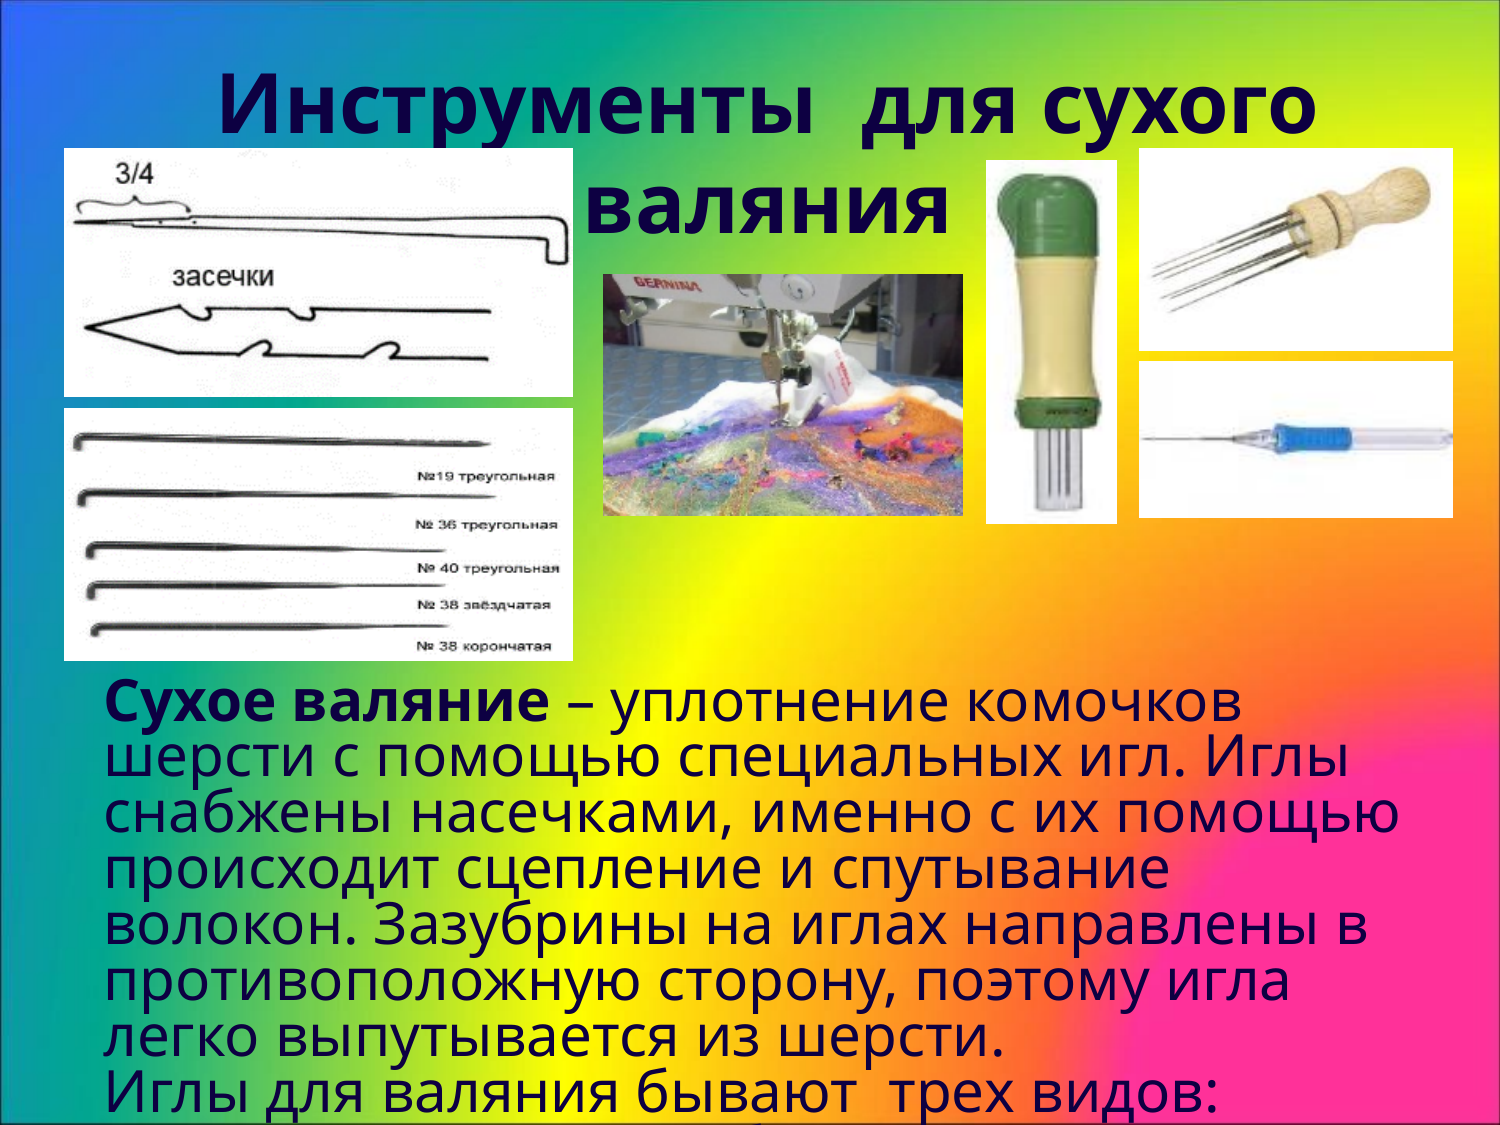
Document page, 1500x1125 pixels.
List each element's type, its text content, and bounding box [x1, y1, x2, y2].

text_box Инструменты для сухого валяния [76, 42, 1459, 124]
picture [0, 0, 1500, 1125]
text_box Сухое валяние – уплотнение комочков шерсти с помощью специальных игл. Иглы снабжены насечками, именно с их помощью происходит сцепление и спутывание волокон. Зазубрины на иглах направлены в противоположную сторону, поэтому игла легко выпутывается из шерсти. Иглы для валяния бывают трех видов: тонкие, средние и грубые. [88, 668, 1447, 1118]
